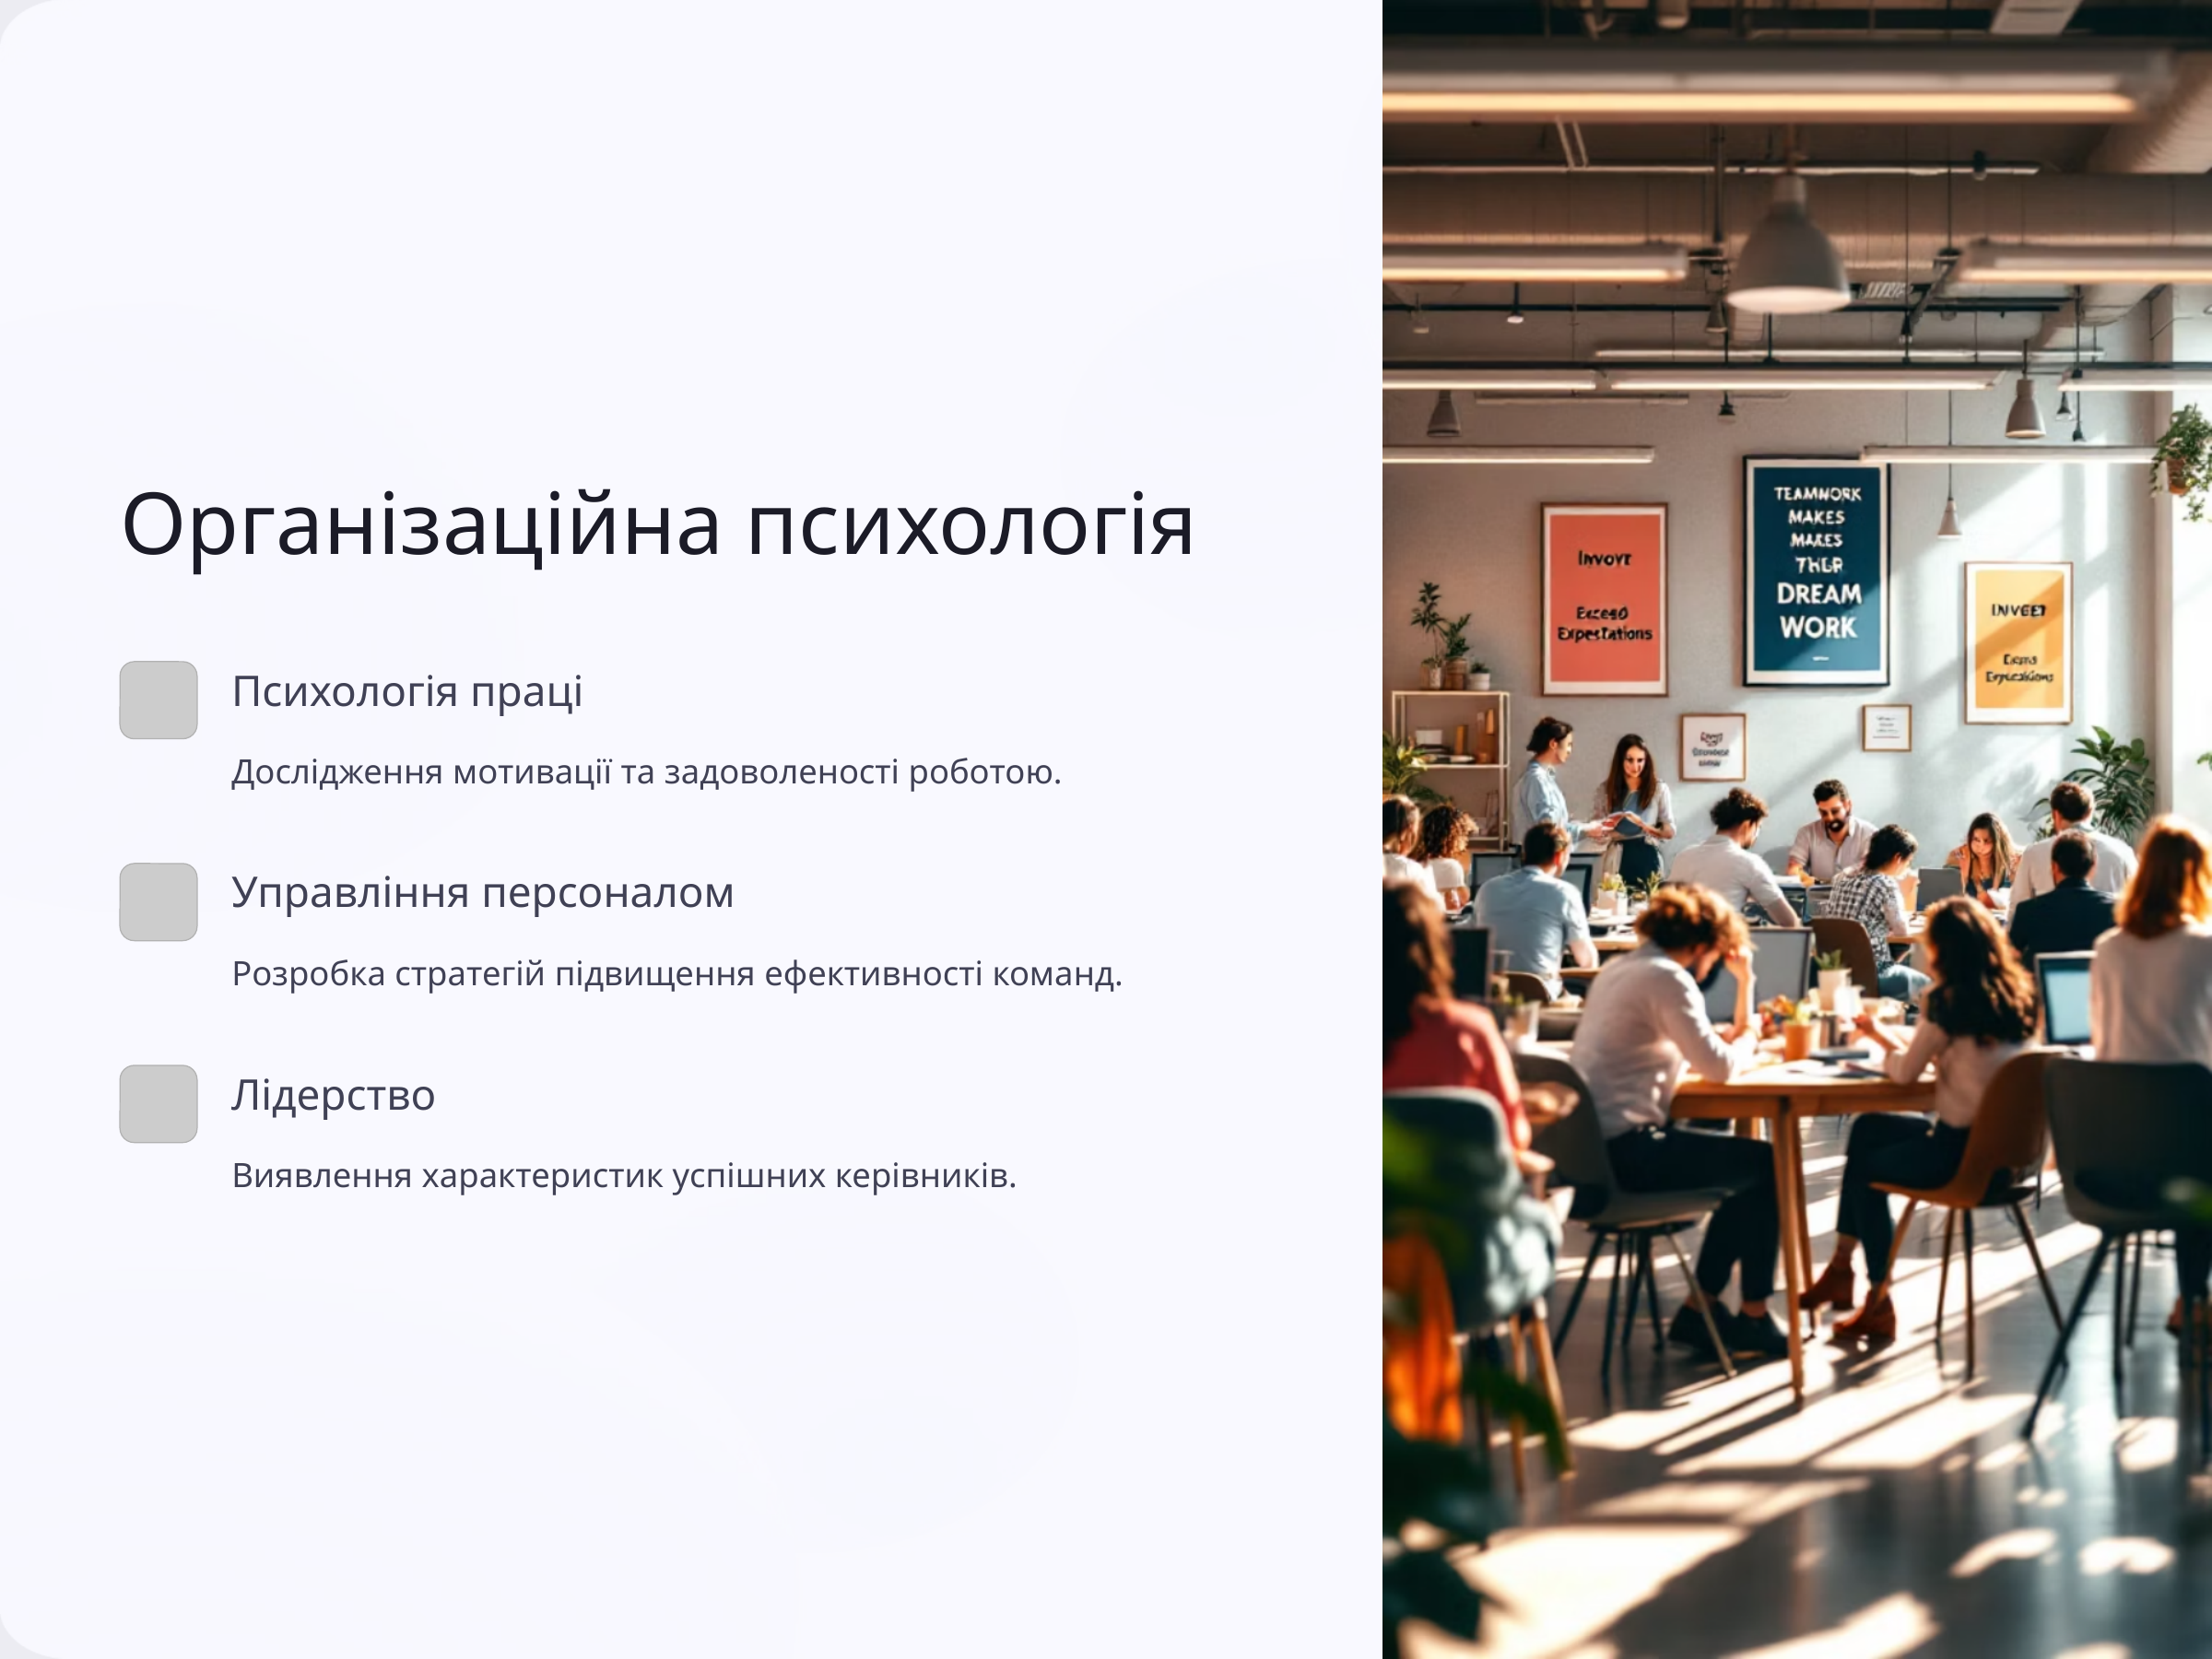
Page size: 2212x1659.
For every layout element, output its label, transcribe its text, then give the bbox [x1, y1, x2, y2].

picture [1382, 0, 2212, 1659]
text_box [120, 863, 197, 941]
text_box Розробка стратегій підвищення ефективності команд. [231, 937, 1263, 993]
text_box Лідерство [231, 1065, 661, 1119]
text_box Виявлення характеристик успішних керівників. [231, 1139, 1263, 1194]
text_box Організаційна психологія [120, 464, 1188, 572]
text_box [120, 1065, 197, 1143]
text_box Психологія праці [231, 661, 661, 715]
text_box Управління персоналом [231, 863, 736, 917]
text_box Дослідження мотивації та задоволеності роботою. [231, 735, 1263, 791]
text_box [120, 661, 197, 739]
